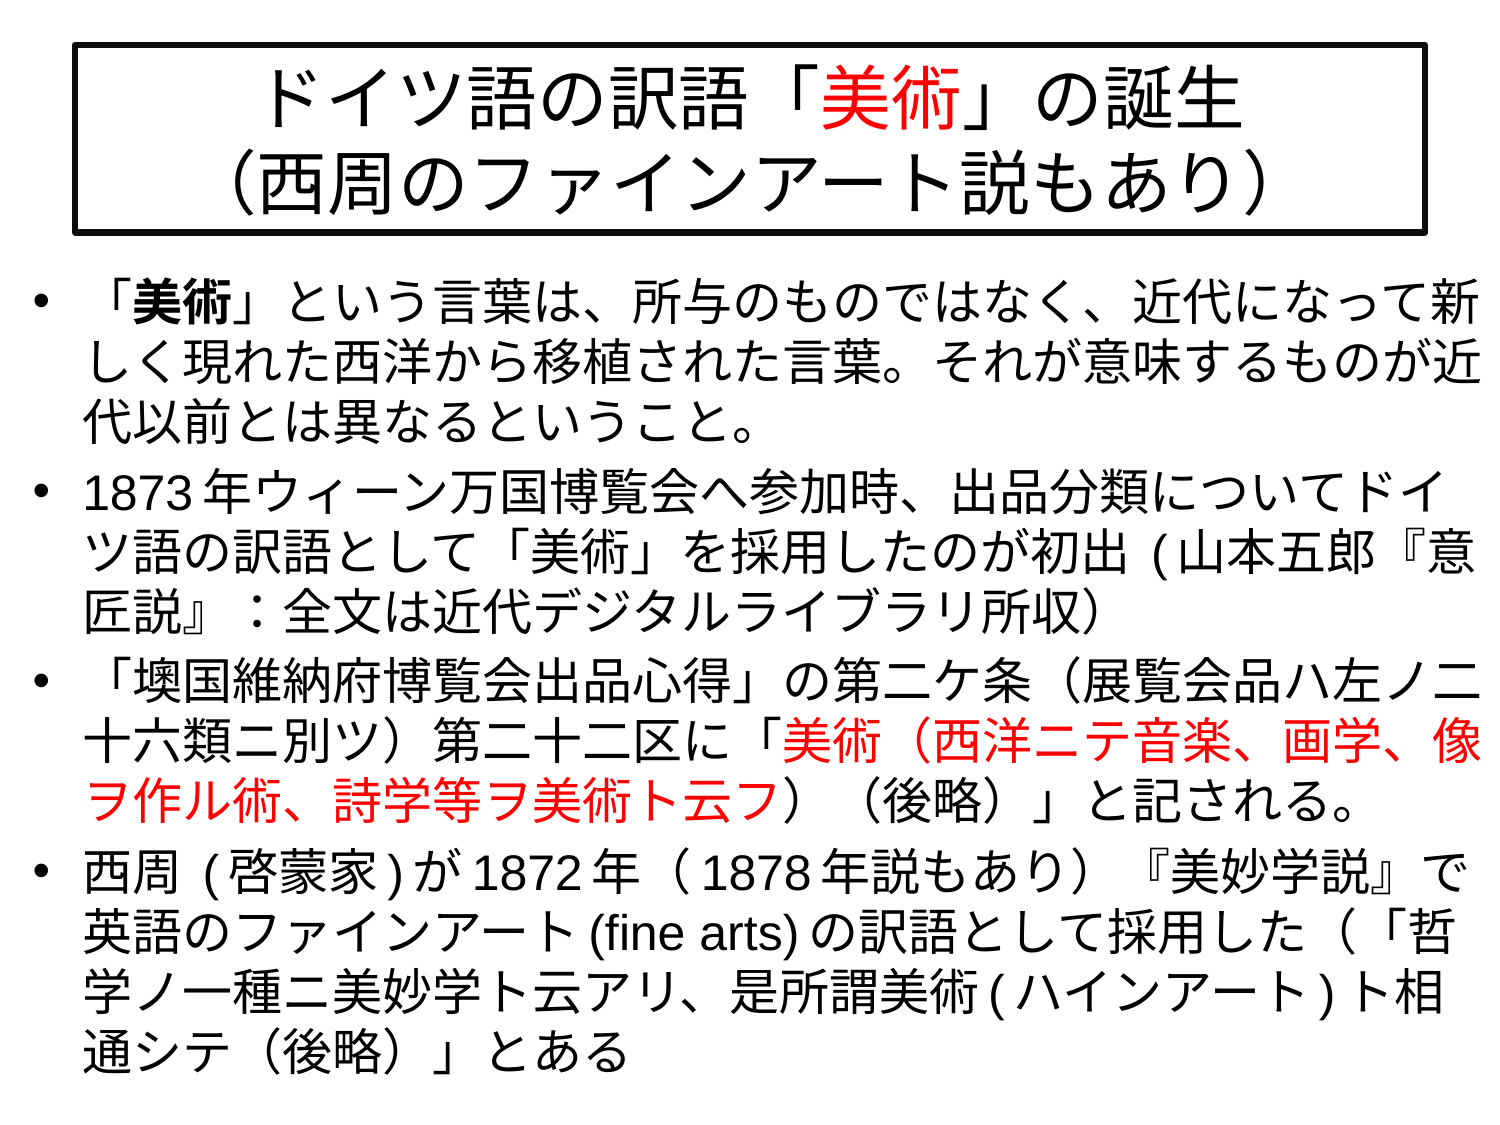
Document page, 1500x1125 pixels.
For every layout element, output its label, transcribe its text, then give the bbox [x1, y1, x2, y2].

list 「美術」という言葉は、所与のものではなく、近代になって新しく現れた西洋から移植された言葉。それが意味するものが近代以前とは異なるということ。 1873年ウィーン万国博覧会へ参加時、出品分類についてドイツ語の訳語として「美術」を採用したのが初出 (山本五郎『意匠説』：全文は近代デジタルライブラリ所収） 「墺国維納府博覧会出品心得」の第二ケ条（展覧会品ハ左ノ二十六類ニ別ツ）第二十二区に「美術（西洋ニテ音楽、画学、像ヲ作ル術、詩学等ヲ美術ト云フ）（後略）」と記される。 西周 (啓蒙家)が1872年（1878年説もあり）『美妙学説』で英語のファインアート(fine arts)の訳語として採用した（「哲学ノ一種ニ美妙学ト云アリ、是所謂美術(ハインアート)ト相通シテ（後略）」とある [17, 262, 1500, 1106]
title ドイツ語の訳語「美術」の誕生 （西周のファインアート説もあり） [75, 45, 1425, 233]
